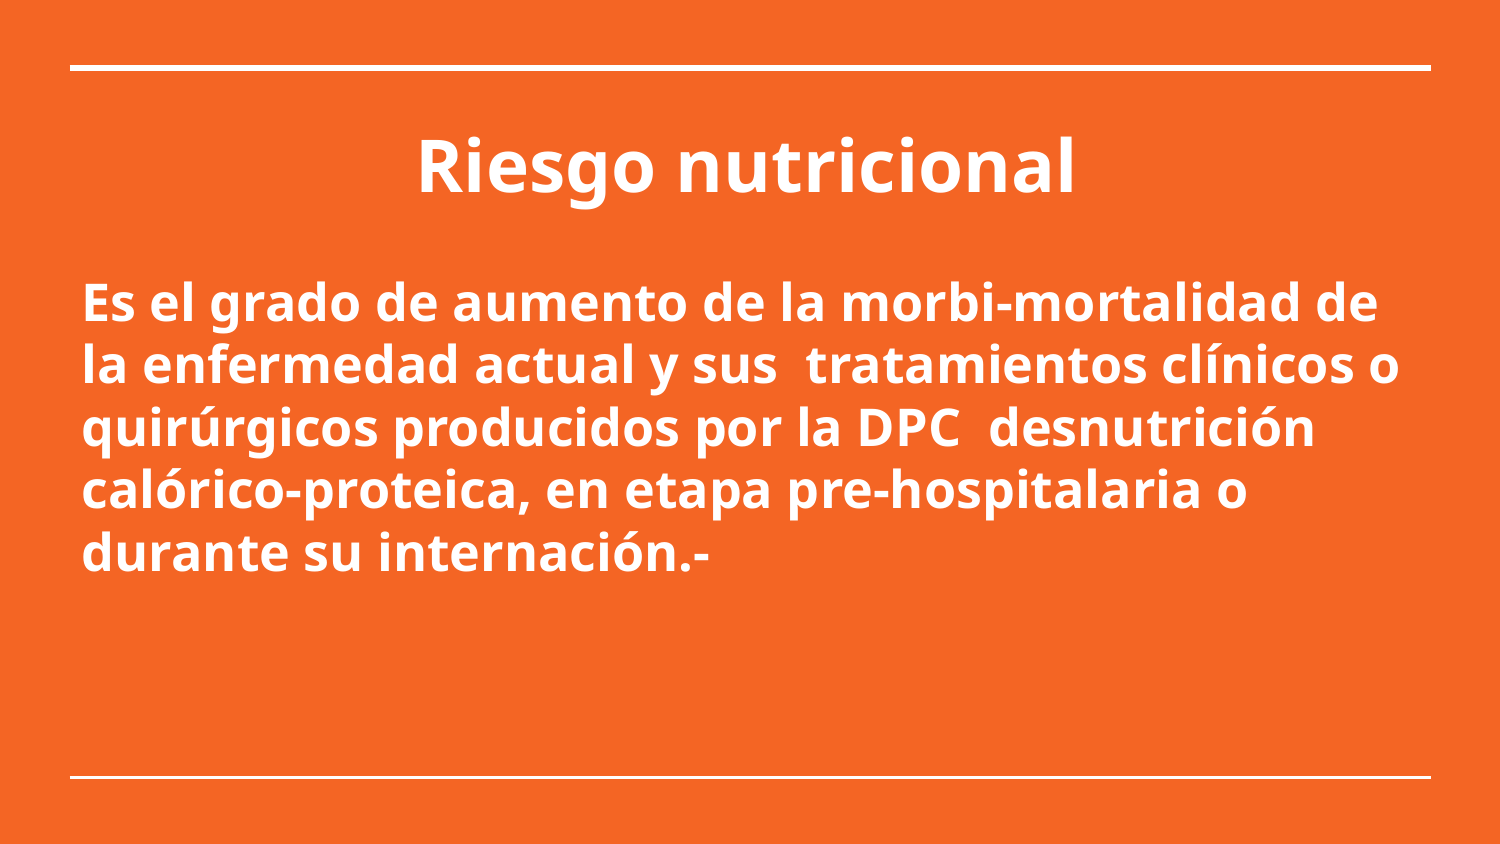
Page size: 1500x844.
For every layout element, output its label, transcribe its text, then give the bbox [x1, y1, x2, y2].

title Riesgo nutricional Es el grado de aumento de la morbi-mortalidad de la enfermedad actual y sus tratamientos clínicos o quirúrgicos producidos por la DPC desnutrición calórico-proteica, en etapa pre-hospitalaria o durante su internación.- [66, 104, 1428, 763]
